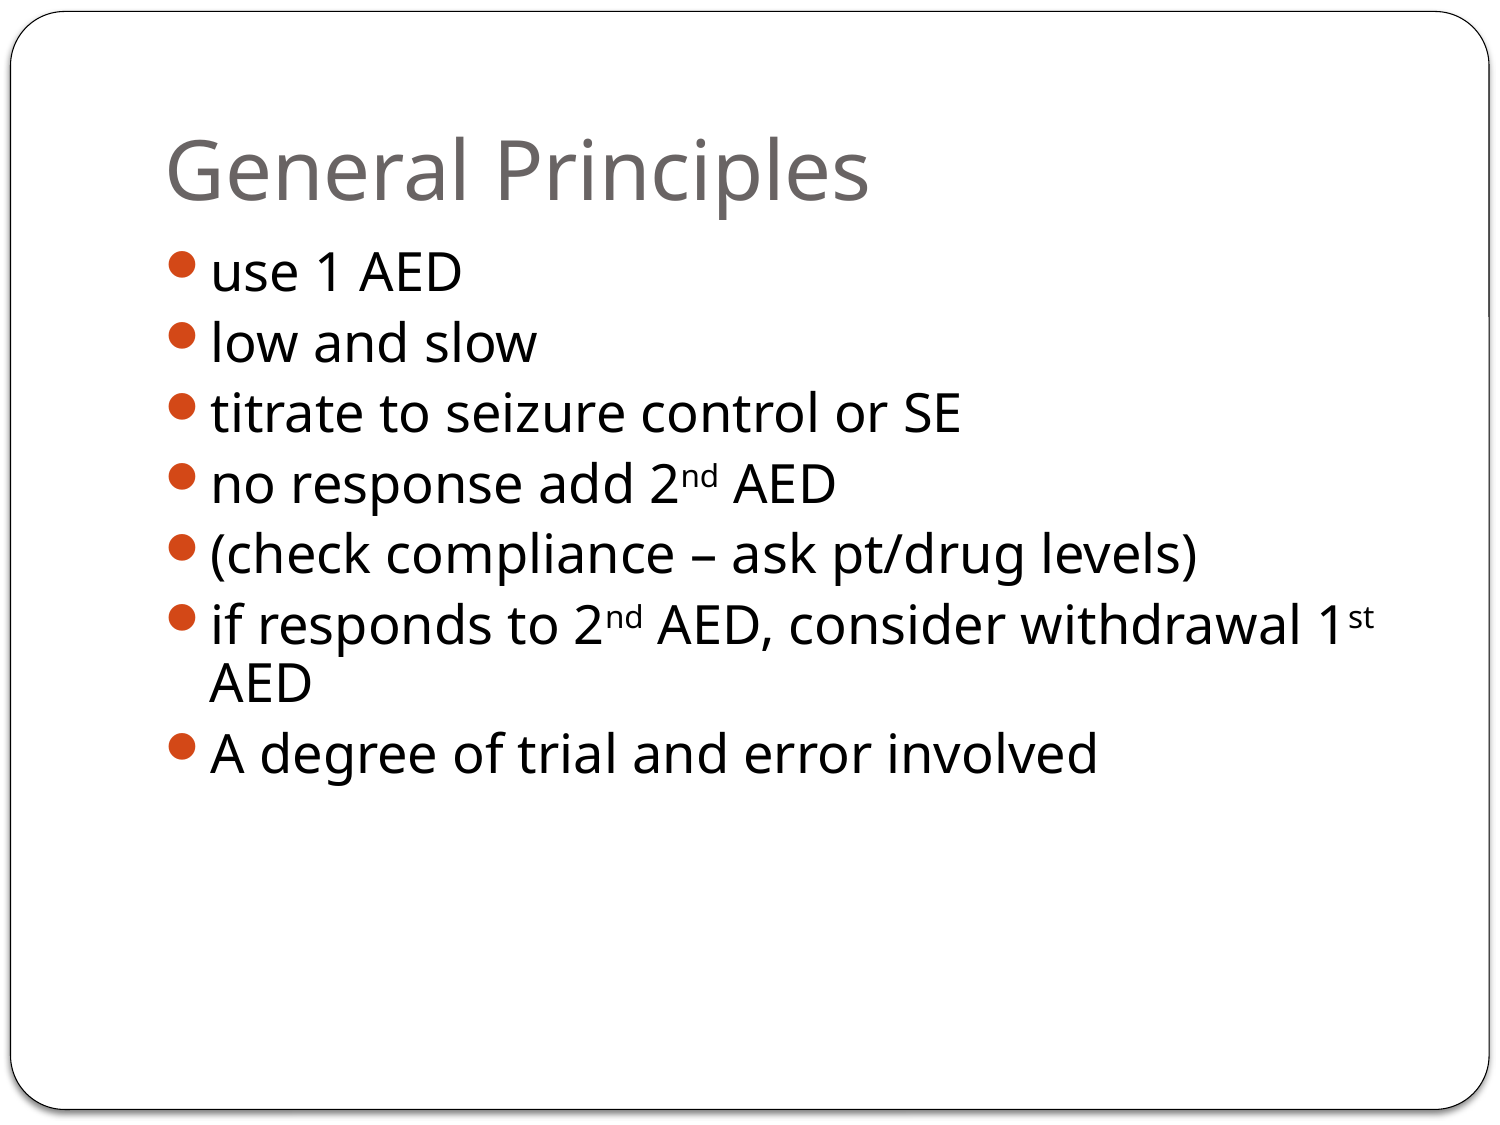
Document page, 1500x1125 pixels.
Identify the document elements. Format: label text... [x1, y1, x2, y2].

title General Principles [150, 45, 1425, 233]
list use 1 AED low and slow titrate to seizure control or SE no response add 2nd AED (check compliance – ask pt/drug levels) if responds to 2nd AED, consider withdrawal 1st AED A degree of trial and error involved [150, 237, 1425, 988]
